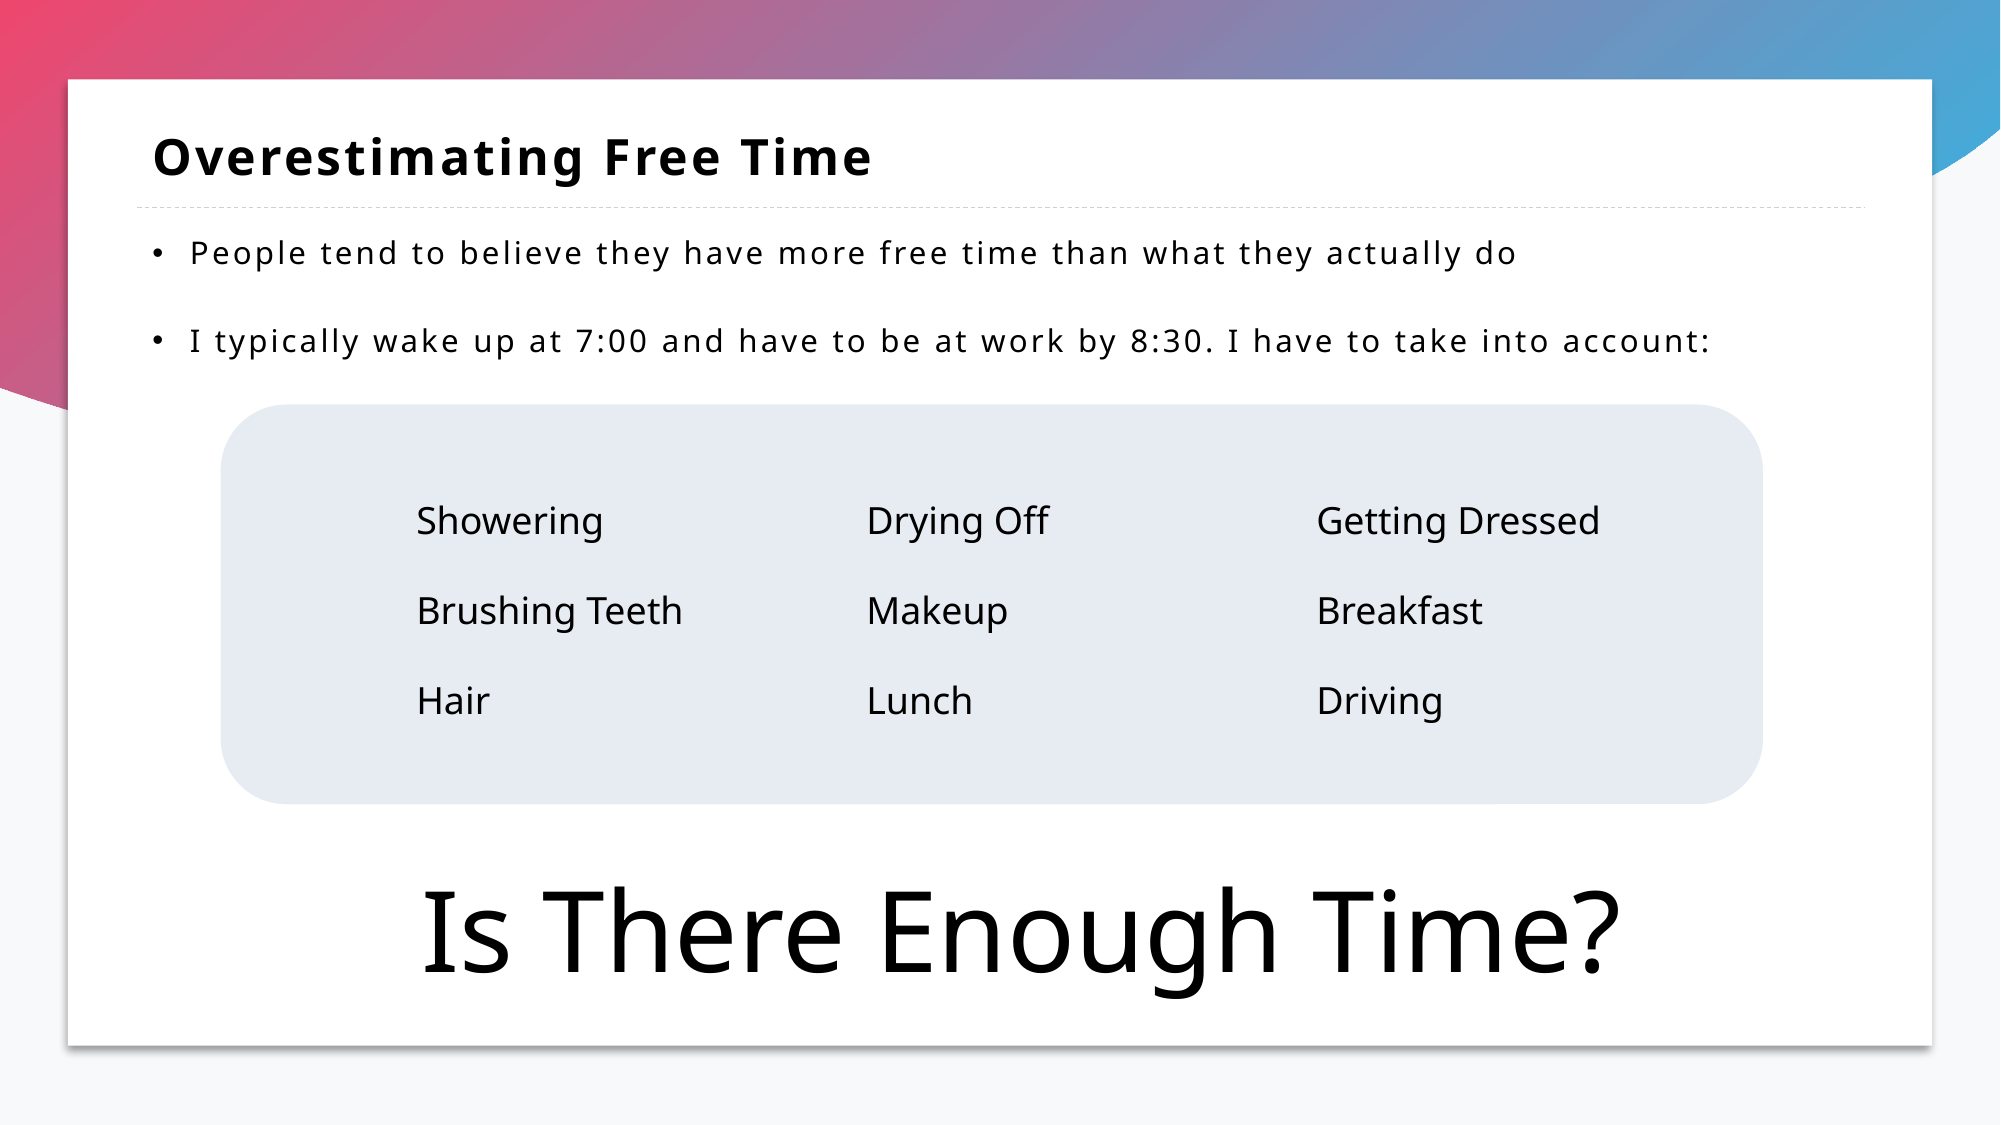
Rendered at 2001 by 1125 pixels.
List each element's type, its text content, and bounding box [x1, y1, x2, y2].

text_box [217, 401, 1767, 808]
text_box Showering Drying Off Getting Dressed Brushing Teeth Makeup Breakfast Hair Lunch Driving [401, 489, 1684, 729]
list People tend to believe they have more free time than what they actually do I typically wake up at 7:00 and have to be at work by 8:30. I have to take into account: [137, 207, 1864, 853]
title Overestimating Free Time [137, 111, 1863, 207]
text_box Is There Enough Time? [406, 852, 1638, 1003]
